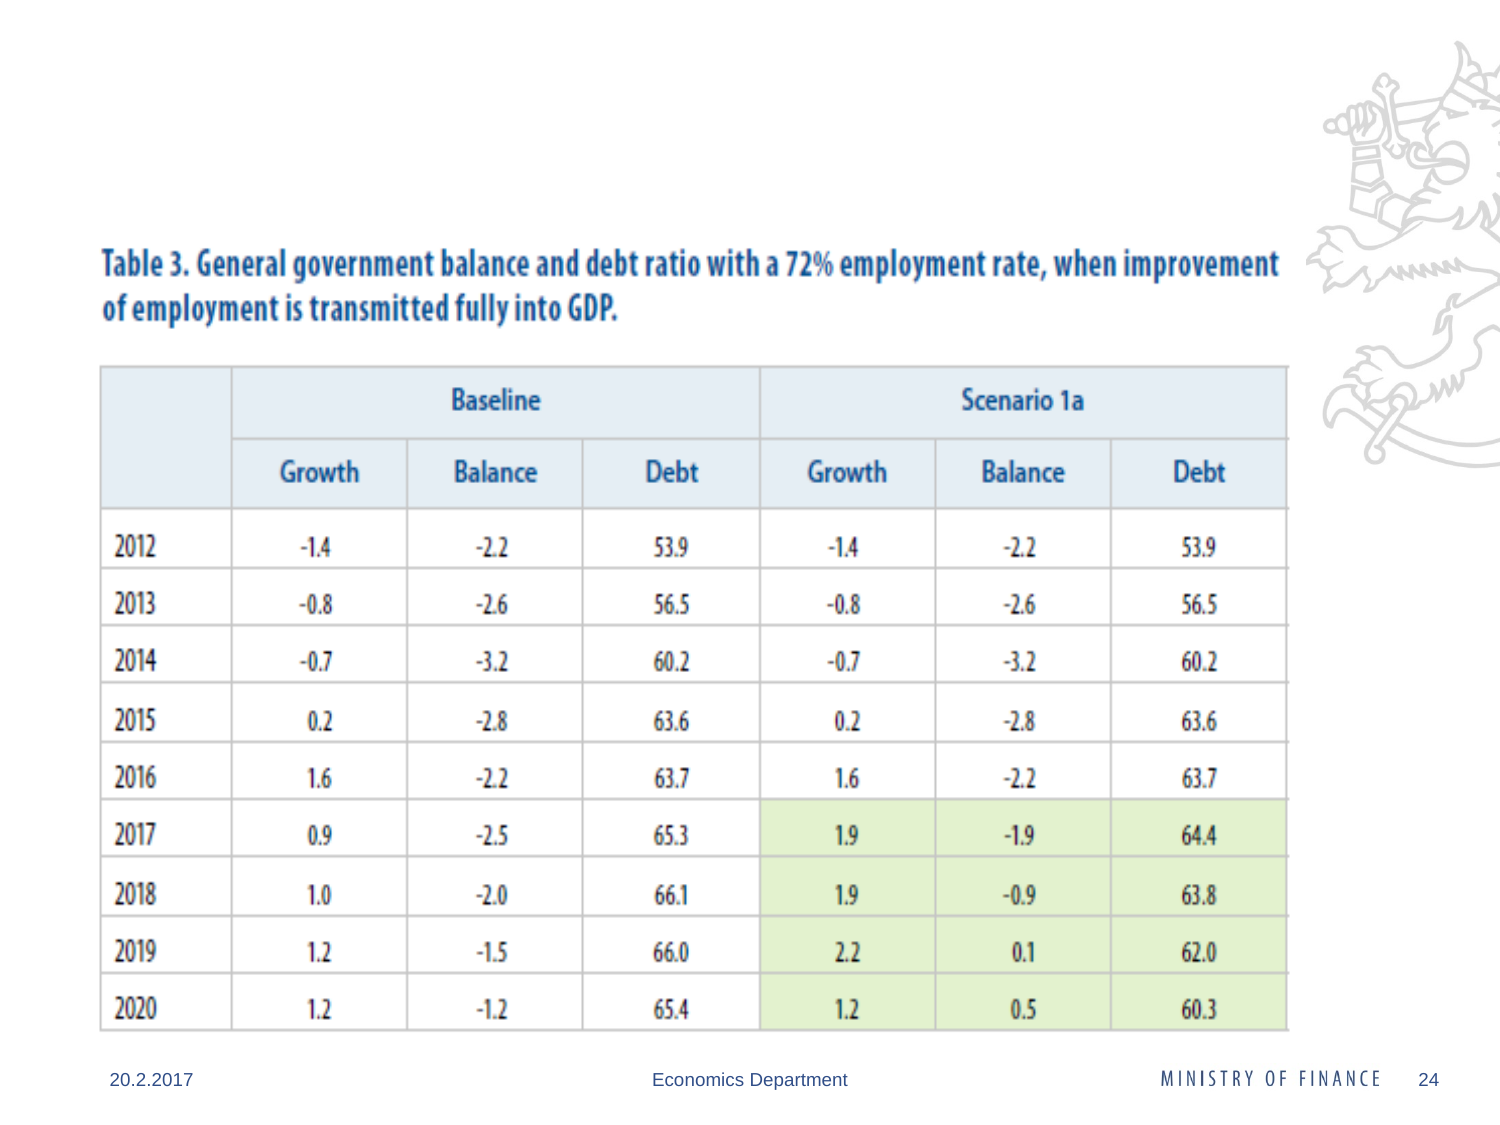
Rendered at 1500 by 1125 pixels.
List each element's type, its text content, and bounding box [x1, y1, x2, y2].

picture [88, 0, 1500, 1048]
slide_number 24 [1376, 1054, 1455, 1103]
picture [1095, 1063, 1376, 1093]
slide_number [94, 1056, 255, 1103]
footer Economics Department [512, 1056, 988, 1103]
